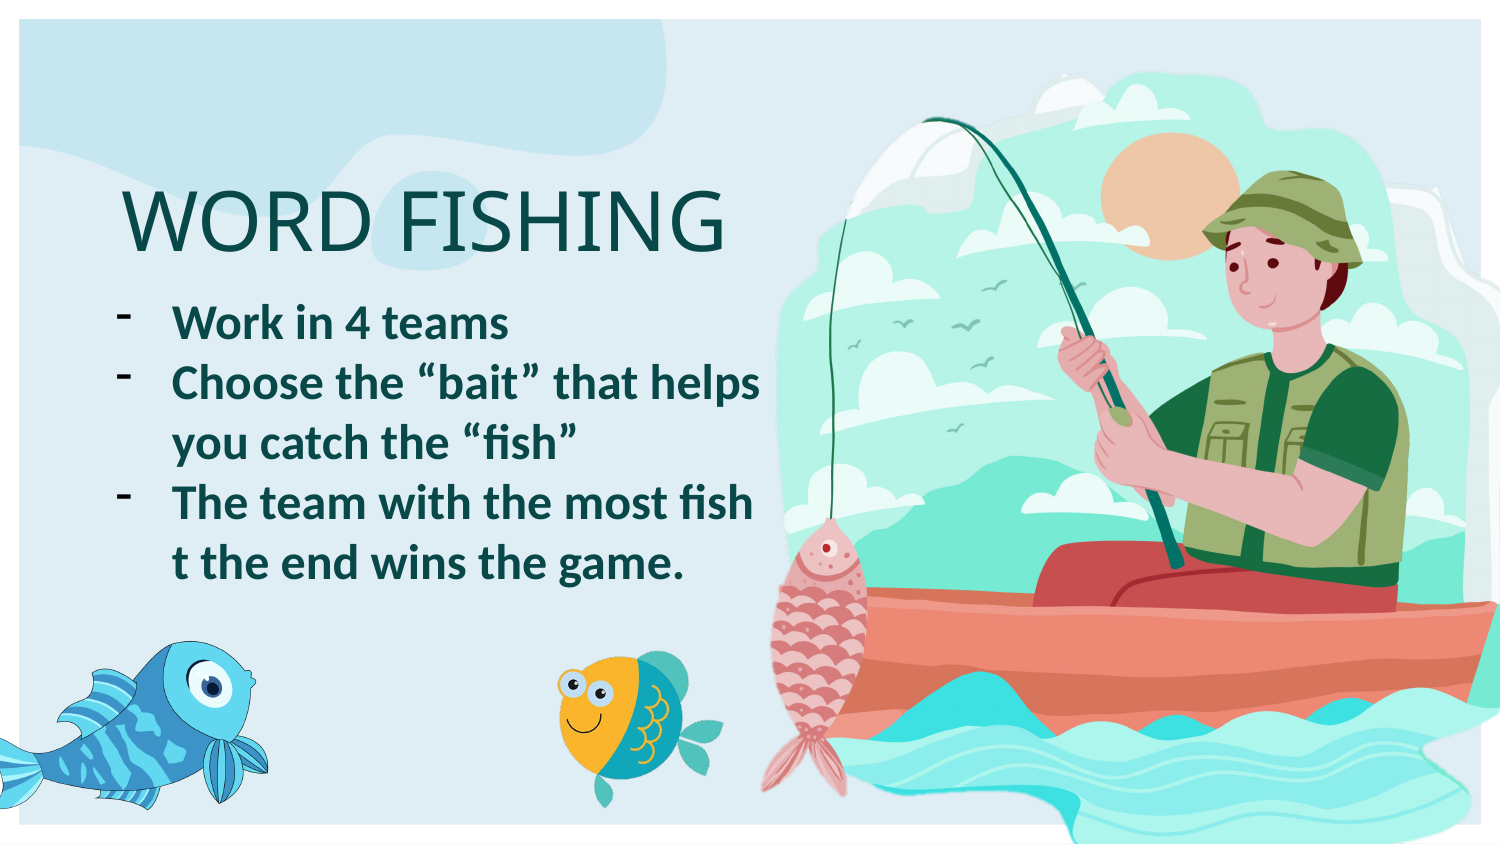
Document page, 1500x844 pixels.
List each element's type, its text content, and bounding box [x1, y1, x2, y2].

picture [518, 0, 1500, 844]
title WORD FISHING [0, 153, 650, 260]
picture [0, 568, 279, 844]
text_box Work in 4 teams Choose the “bait” that helps you catch the “fish” The team with the most fish t the end wins the game. [100, 281, 650, 597]
